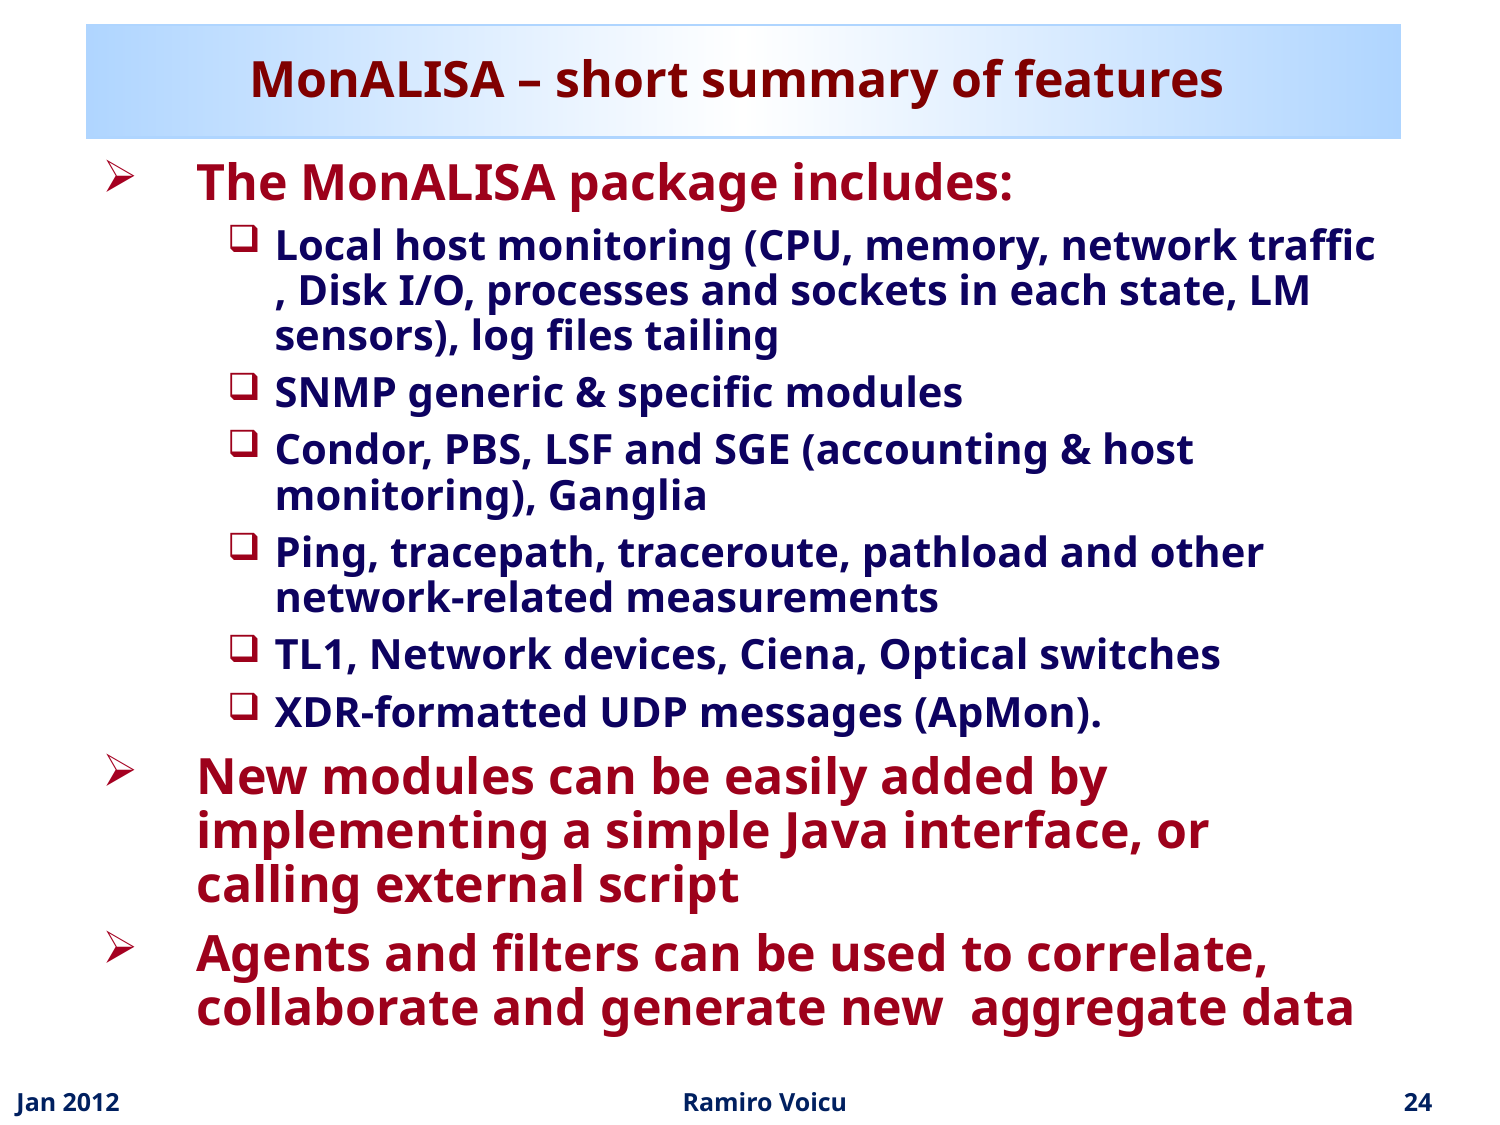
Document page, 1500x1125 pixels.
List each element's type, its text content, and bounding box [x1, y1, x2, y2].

list The MonALISA package includes: Local host monitoring (CPU, memory, network traffic , Disk I/O, processes and sockets in each state, LM sensors), log files tailing SNMP generic & specific modules Condor, PBS, LSF and SGE (accounting & host monitoring), Ganglia Ping, tracepath, traceroute, pathload and other network-related measurements TL1, Network devices, Ciena, Optical switches XDR-formatted UDP messages (ApMon). New modules can be easily added by implementing a simple Java interface, or calling external script Agents and filters can be used to correlate, collaborate and generate new aggregate data [86, 149, 1401, 1026]
title MonALISA – short summary of features [86, 24, 1401, 139]
